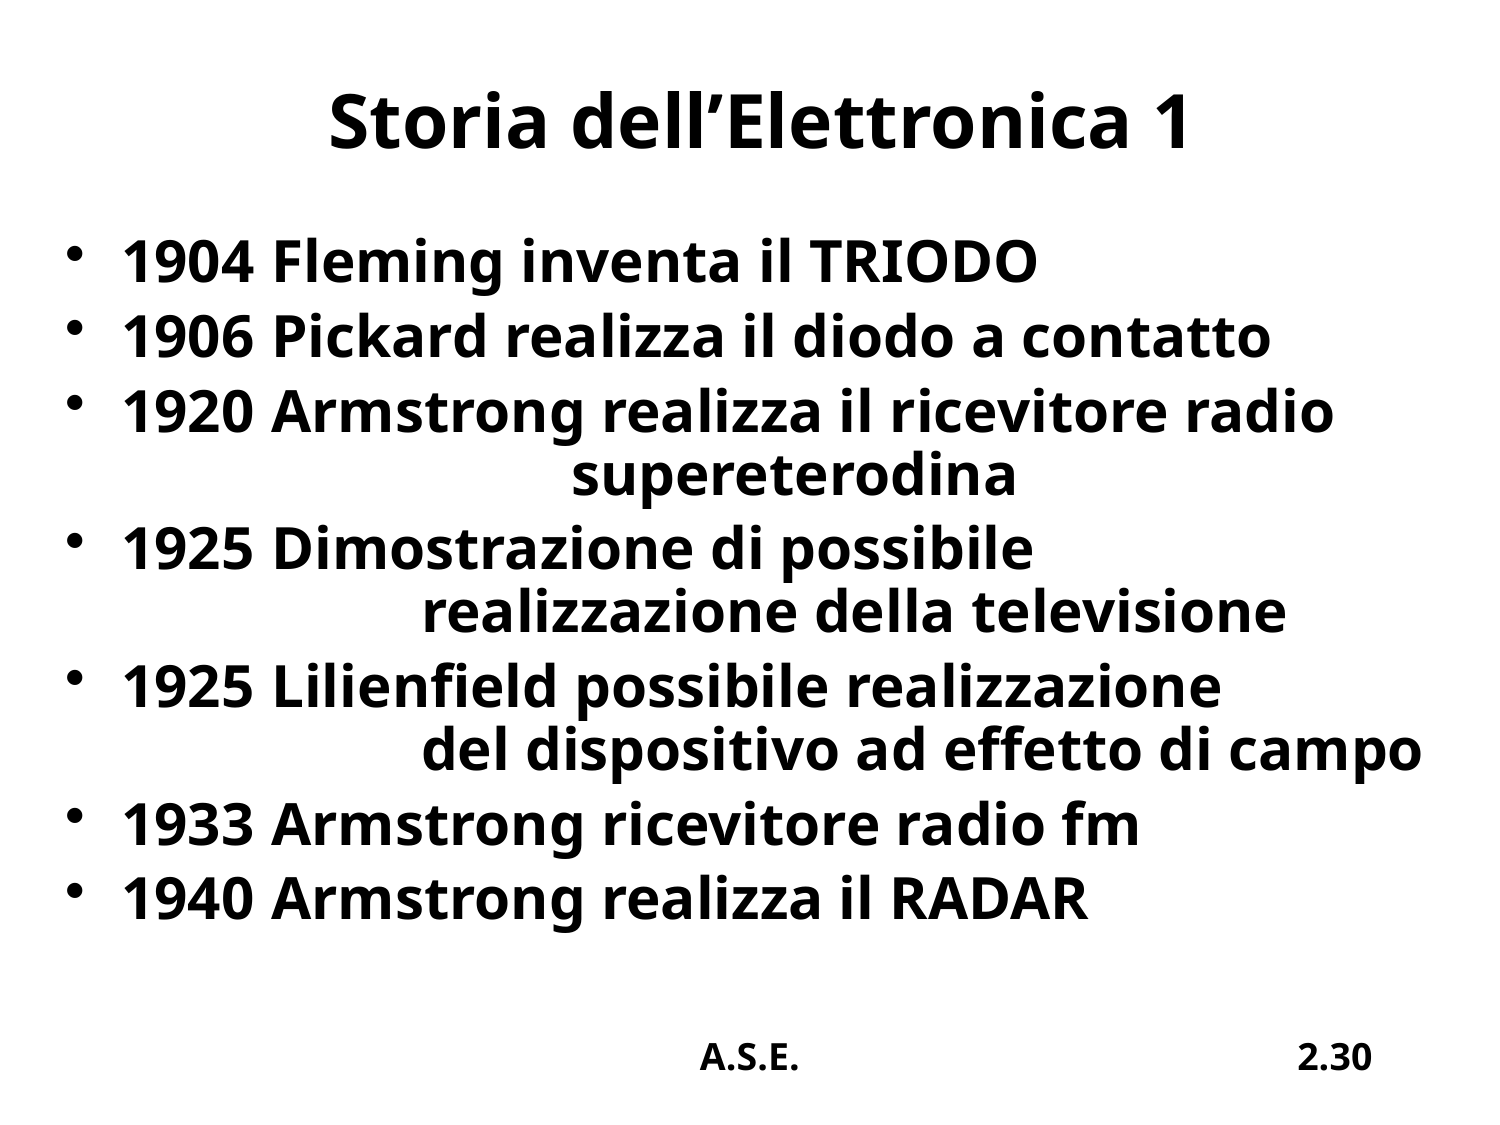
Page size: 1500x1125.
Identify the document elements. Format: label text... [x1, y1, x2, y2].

slide_number 2.30 [1074, 1024, 1388, 1101]
footer A.S.E. [512, 1024, 988, 1101]
list 1904 Fleming inventa il TRIODO 1906 Pickard realizza il diodo a contatto 1920 Armstrong realizza il ricevitore radio supereterodina 1925 Dimostrazione di possibile realizzazione della televisione 1925 Lilienfield possibile realizzazione del dispositivo ad effetto di campo 1933 Armstrong ricevitore radio fm 1940 Armstrong realizza il RADAR [49, 224, 1476, 1001]
title Storia dell’Elettronica 1 [49, 24, 1476, 213]
